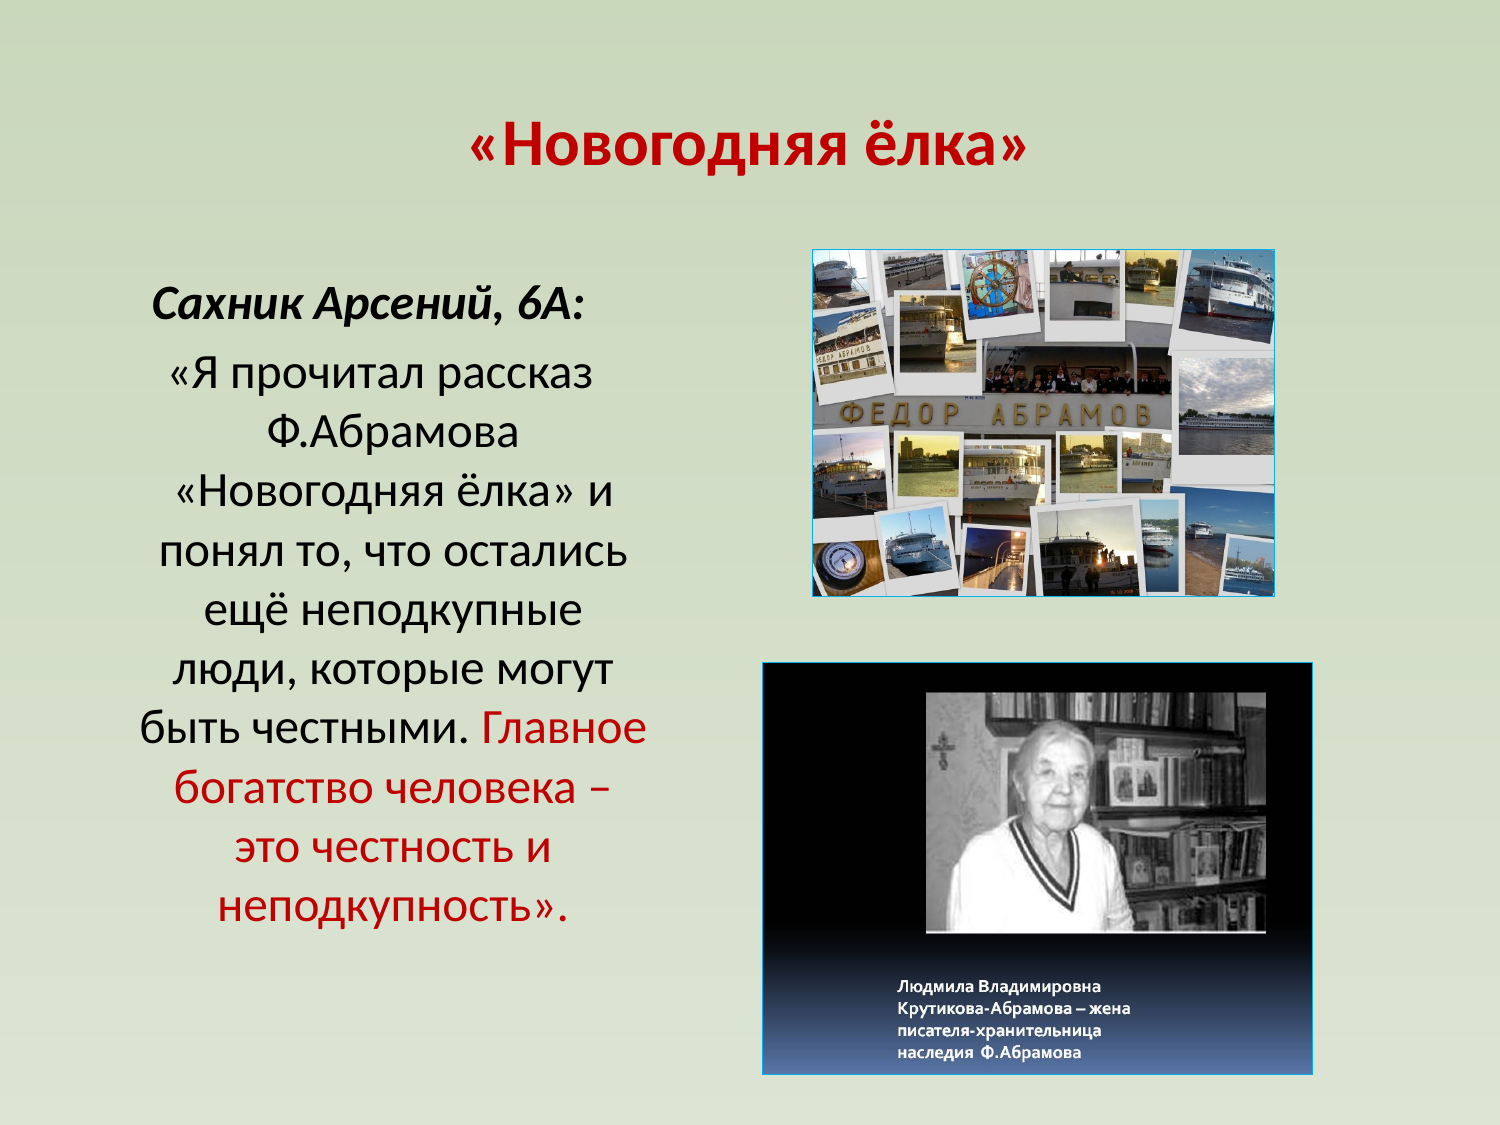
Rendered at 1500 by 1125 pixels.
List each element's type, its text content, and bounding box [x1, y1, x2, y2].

picture [764, 664, 1311, 1073]
list Сахник Арсений, 6А: «Я прочитал рассказ Ф.Абрамова «Новогодняя ёлка» и понял то, что остались ещё неподкупные люди, которые могут быть честными. Главное богатство человека – это честность и неподкупность». [75, 262, 663, 1005]
picture [814, 251, 1273, 595]
title «Новогодняя ёлка» [75, 45, 1425, 233]
